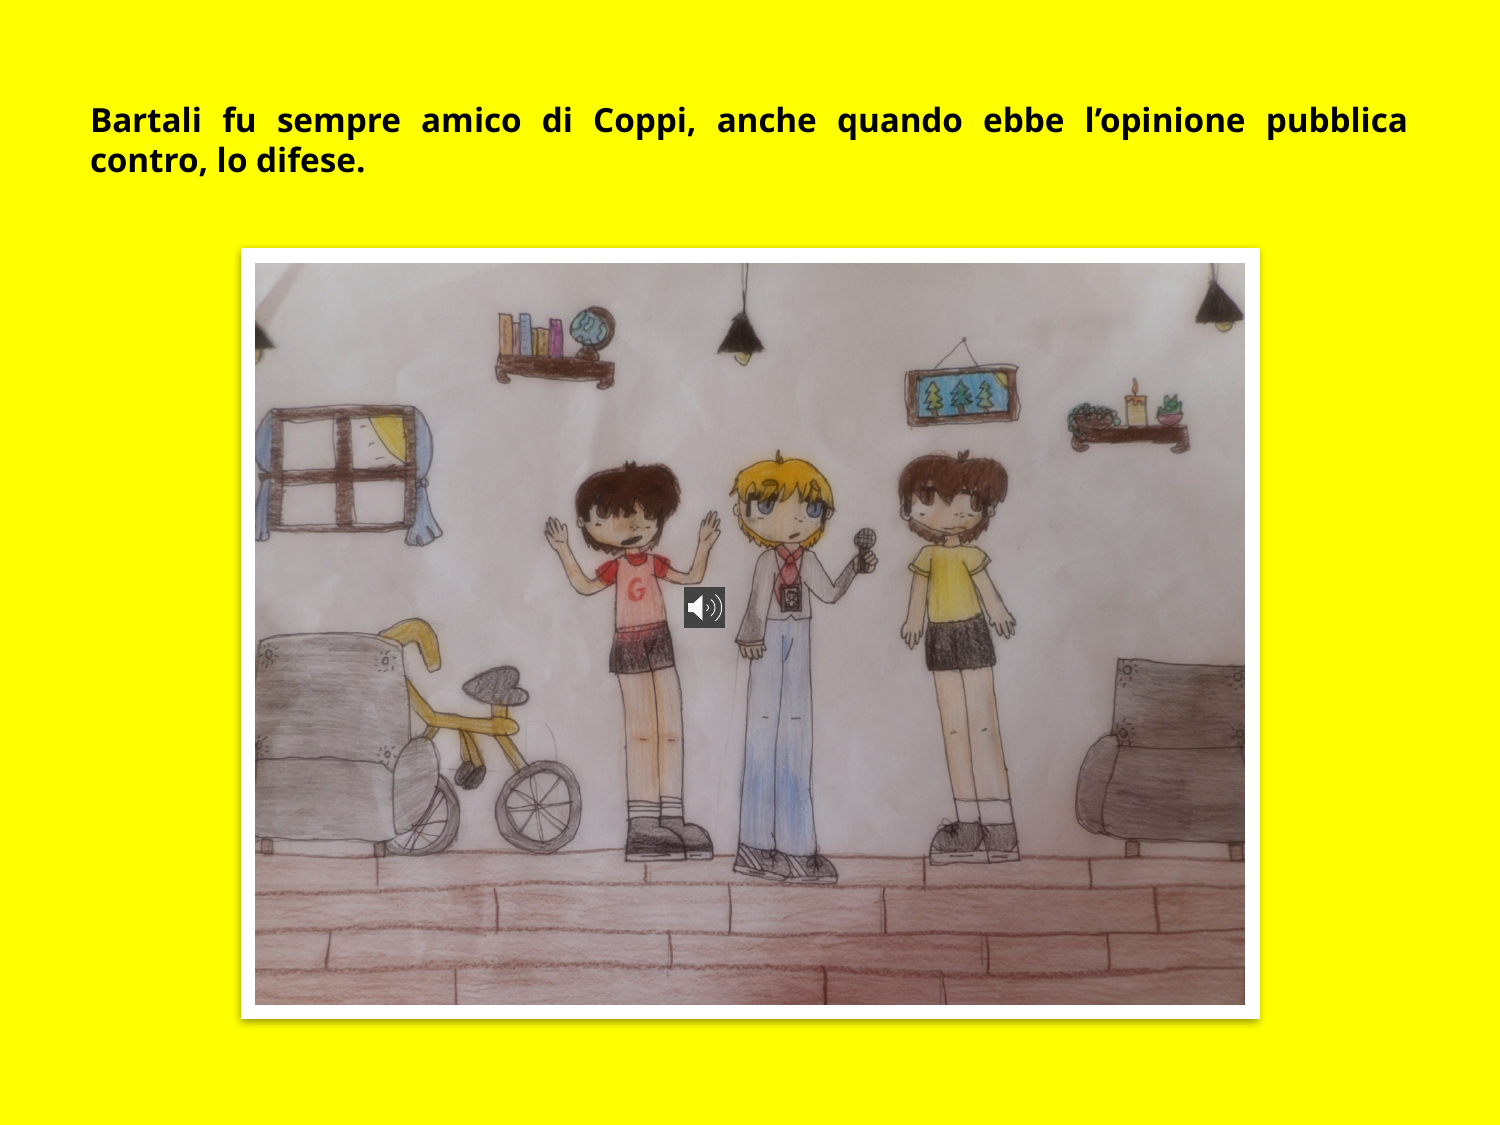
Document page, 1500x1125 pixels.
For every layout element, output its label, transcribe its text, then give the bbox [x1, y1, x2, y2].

title Bartali fu sempre amico di Coppi, anche quando ebbe l’opinione pubblica contro, lo difese. [75, 45, 1425, 233]
picture [683, 585, 727, 630]
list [254, 262, 1246, 1006]
